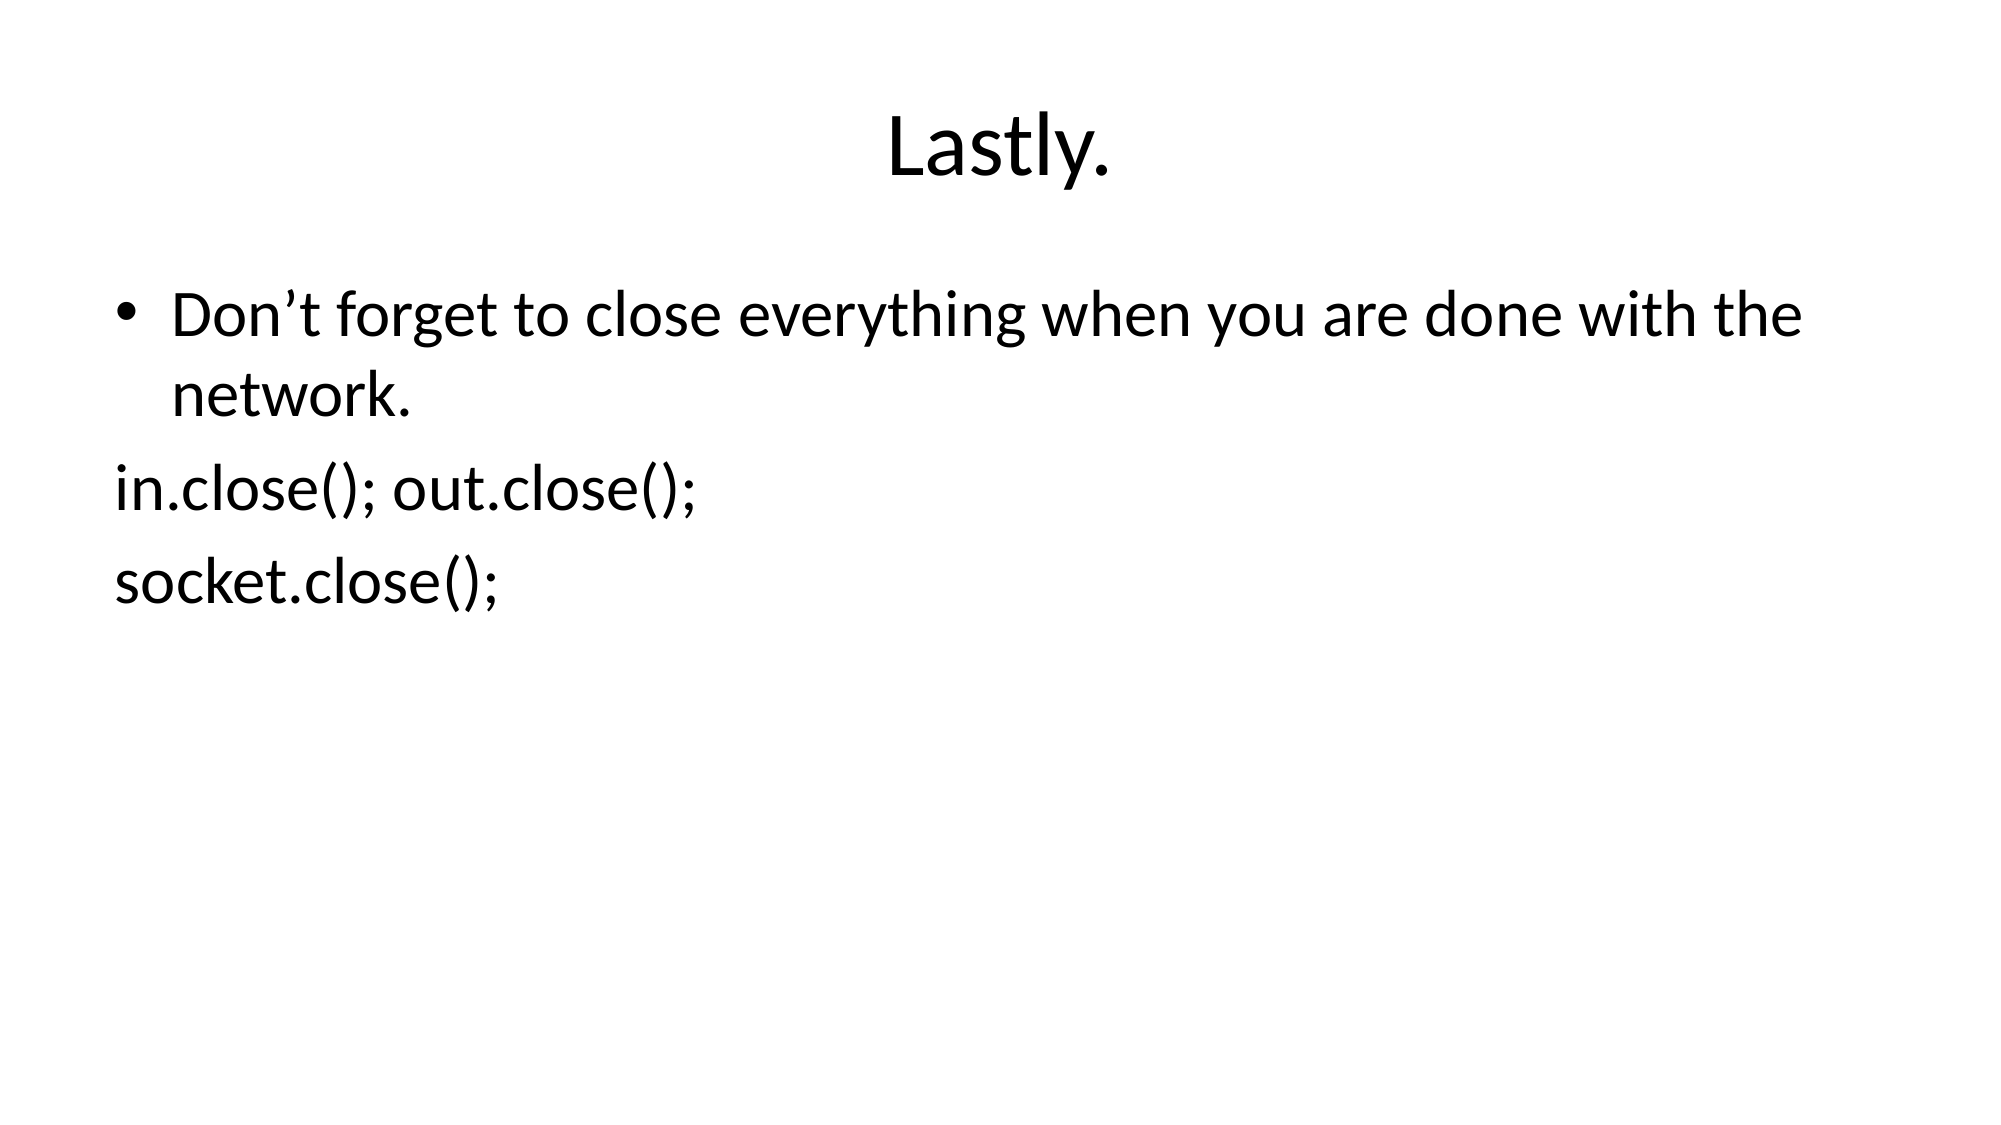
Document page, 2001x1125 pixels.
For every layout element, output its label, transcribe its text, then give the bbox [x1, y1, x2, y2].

title Lastly. [99, 45, 1900, 233]
list Don’t forget to close everything when you are done with the network. in.close(); out.close(); socket.close(); [99, 262, 1900, 1005]
